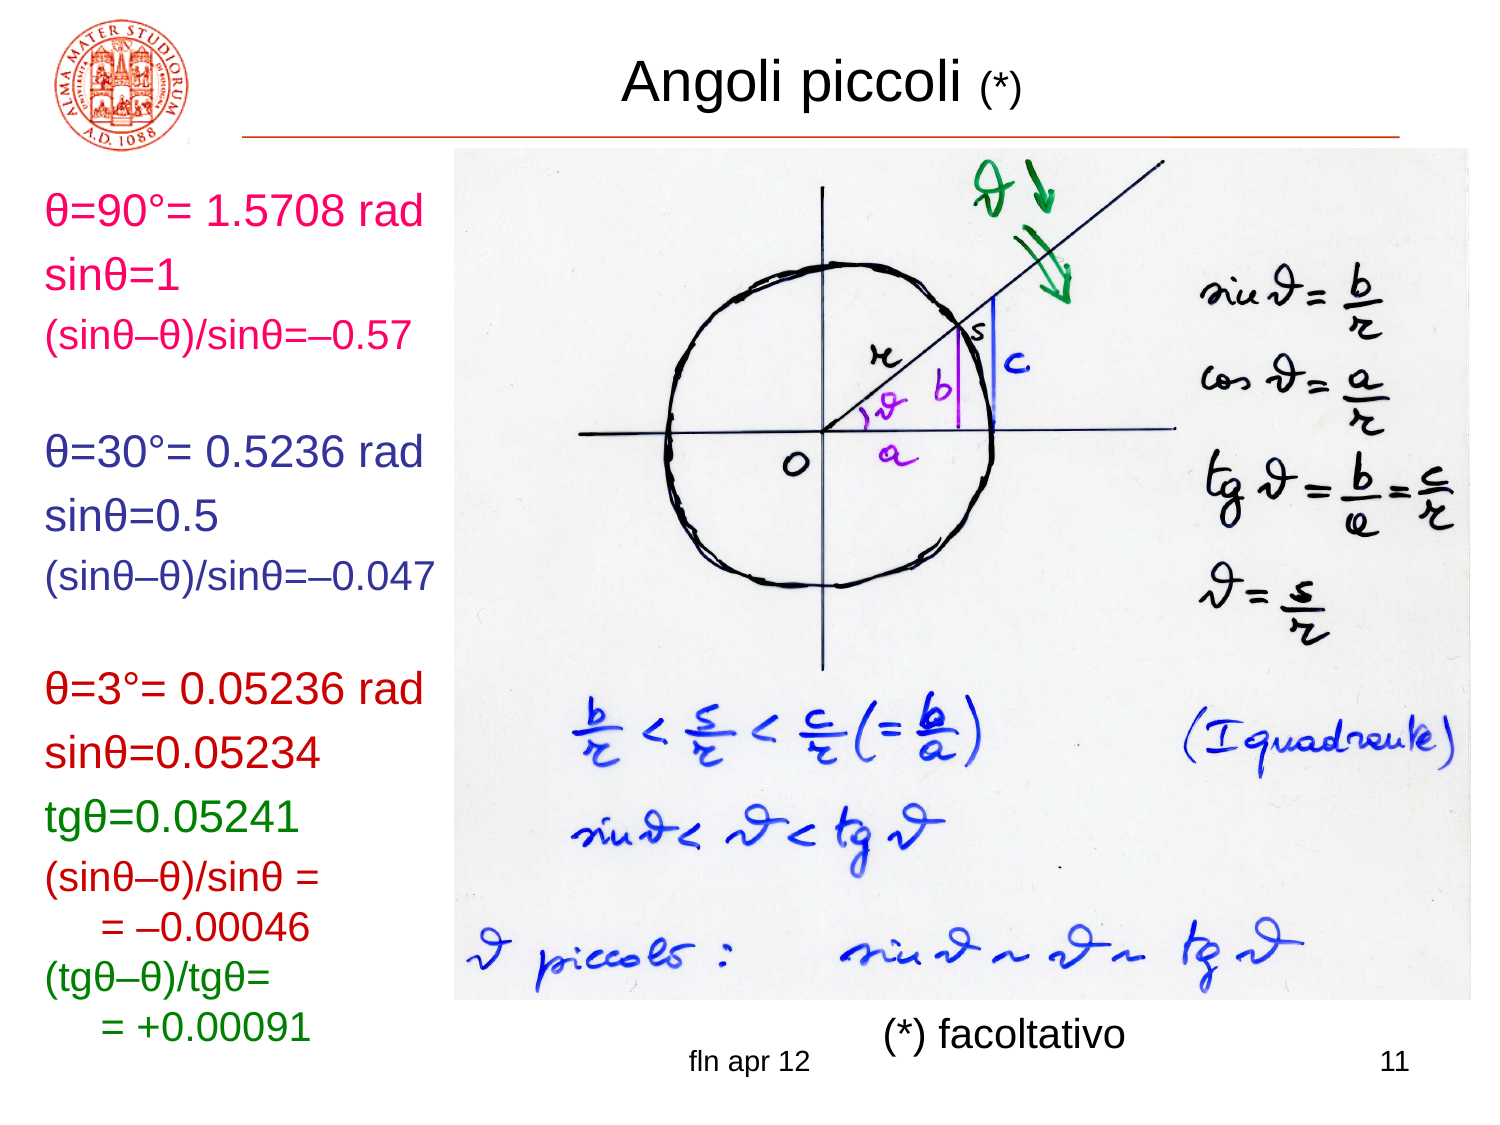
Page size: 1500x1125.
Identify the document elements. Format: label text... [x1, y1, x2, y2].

picture [53, 18, 190, 168]
list θ=90°= 1.5708 rad sinθ=1 (sinθ–θ)/sinθ=–0.57 θ=30°= 0.5236 rad sinθ=0.5 (sinθ–θ)/sinθ=–0.047 θ=3°= 0.05236 rad sinθ=0.05234 tgθ=0.05241 (sinθ–θ)/sinθ = = –0.00046 (tgθ–θ)/tgθ= = +0.00091 [29, 172, 455, 1083]
title Angoli piccoli (*) [230, 31, 1415, 126]
slide_number 11 [1074, 1034, 1425, 1103]
text_box (*) facoltativo [867, 1008, 1142, 1065]
footer fln apr 12 [512, 1034, 988, 1103]
picture [454, 148, 1471, 1000]
